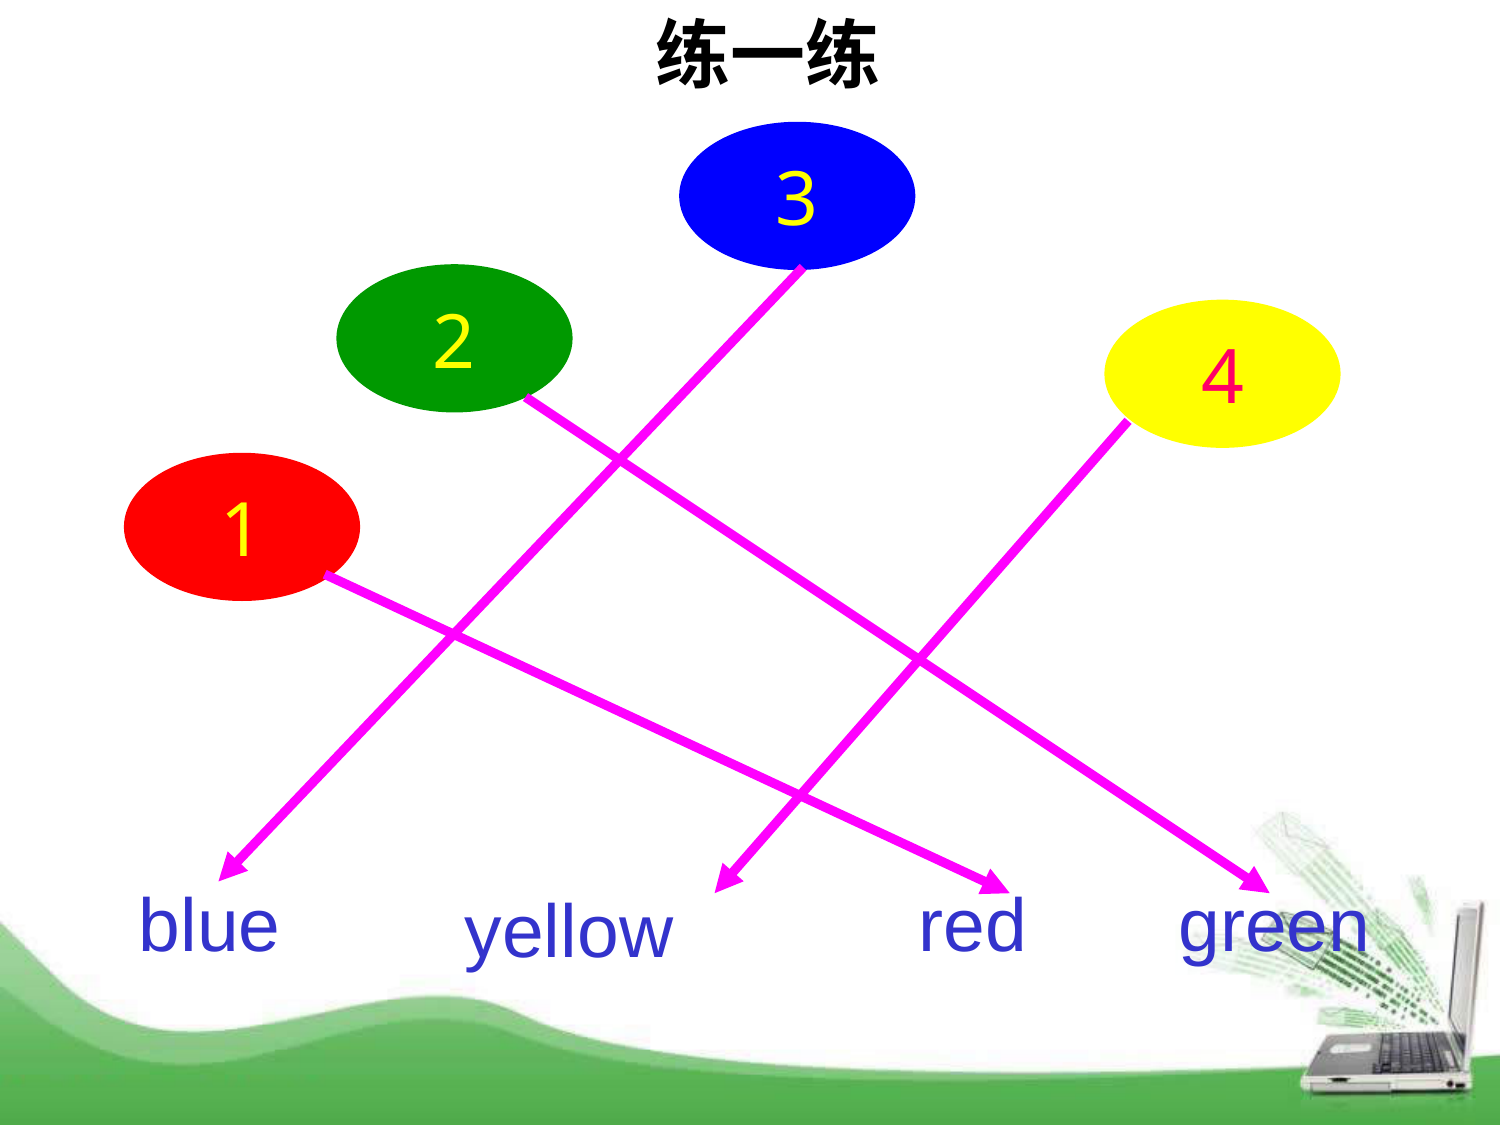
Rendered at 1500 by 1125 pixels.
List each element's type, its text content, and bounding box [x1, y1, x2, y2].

text_box 练一练 [641, 0, 896, 106]
text_box [714, 420, 1129, 894]
text_box yellow [450, 874, 689, 980]
text_box 2 [336, 264, 573, 413]
text_box blue [123, 869, 296, 975]
picture [0, 0, 1500, 1125]
text_box 3 [679, 121, 916, 271]
text_box red [903, 869, 1042, 975]
text_box 4 [1104, 299, 1341, 448]
text_box 1 [123, 452, 361, 602]
text_box green [1163, 869, 1386, 975]
text_box [800, 795, 1010, 894]
text_box [218, 267, 804, 882]
text_box [919, 659, 1270, 894]
